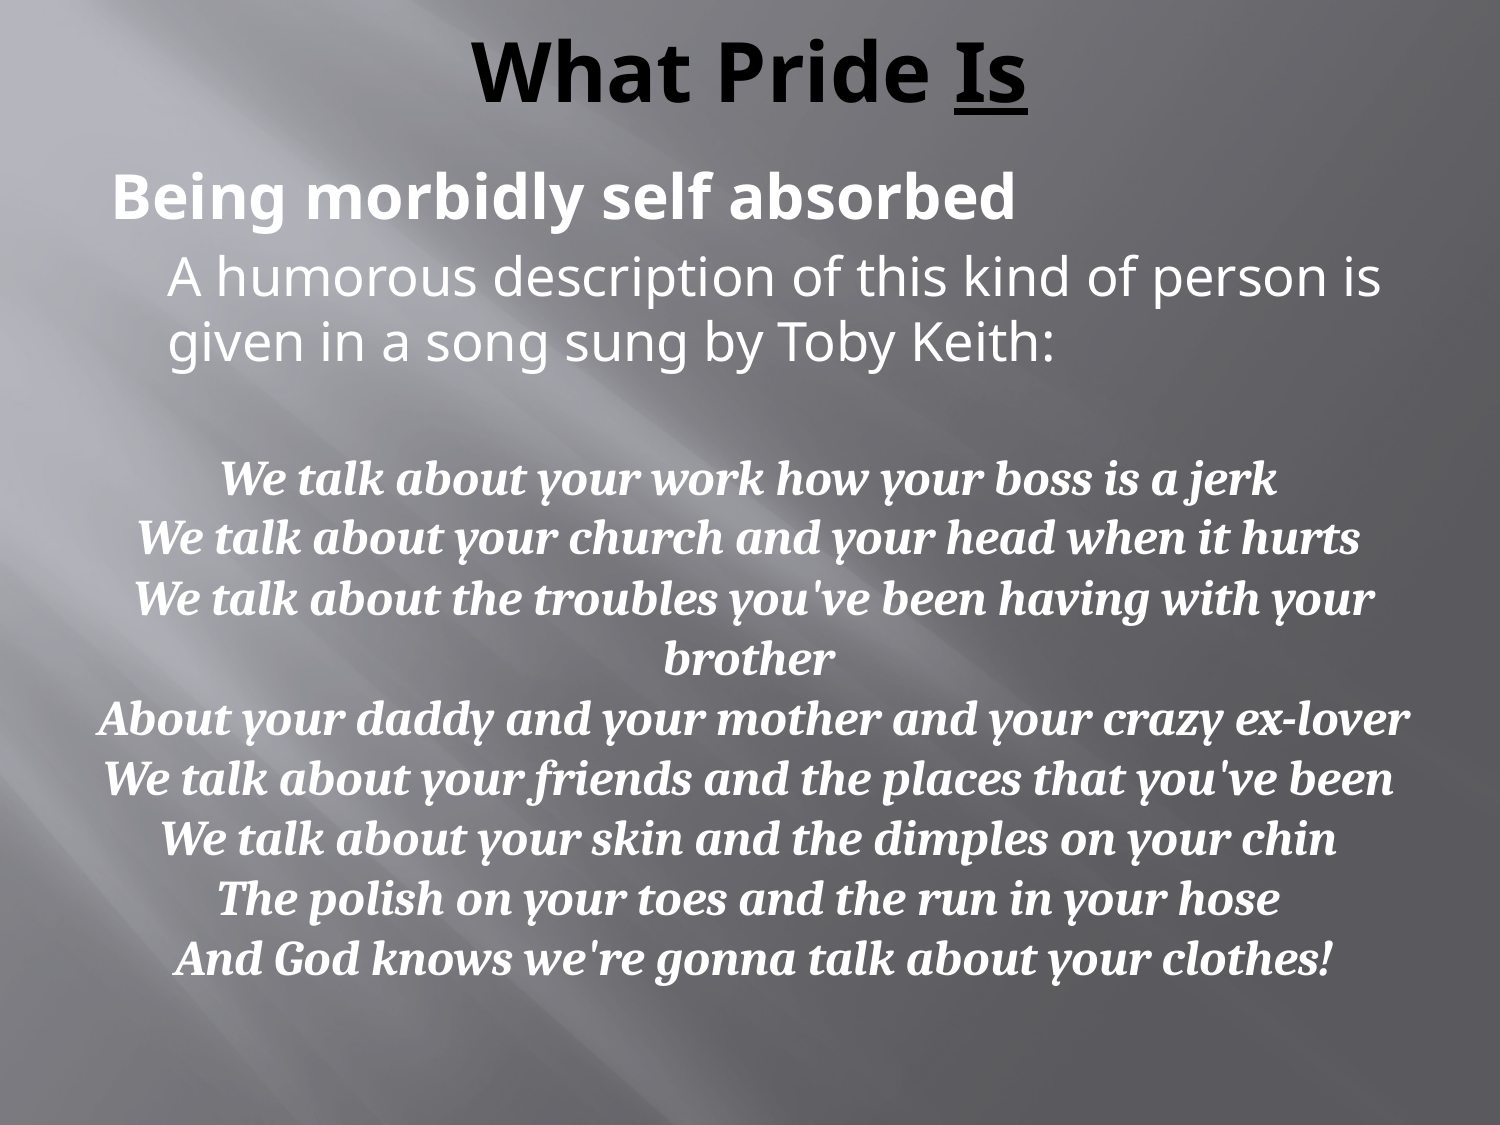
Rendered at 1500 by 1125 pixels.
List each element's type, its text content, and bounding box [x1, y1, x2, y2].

list Being morbidly self absorbed A humorous description of this kind of person is given in a song sung by Toby Keith: We talk about your work how your boss is a jerk We talk about your church and your head when it hurts We talk about the troubles you've been having with your brother About your daddy and your mother and your crazy ex-lover We talk about your friends and the places that you've been We talk about your skin and the dimples on your chin The polish on your toes and the run in your hose And God knows we're gonna talk about your clothes! [75, 149, 1425, 1125]
title What Pride Is [75, 0, 1425, 138]
